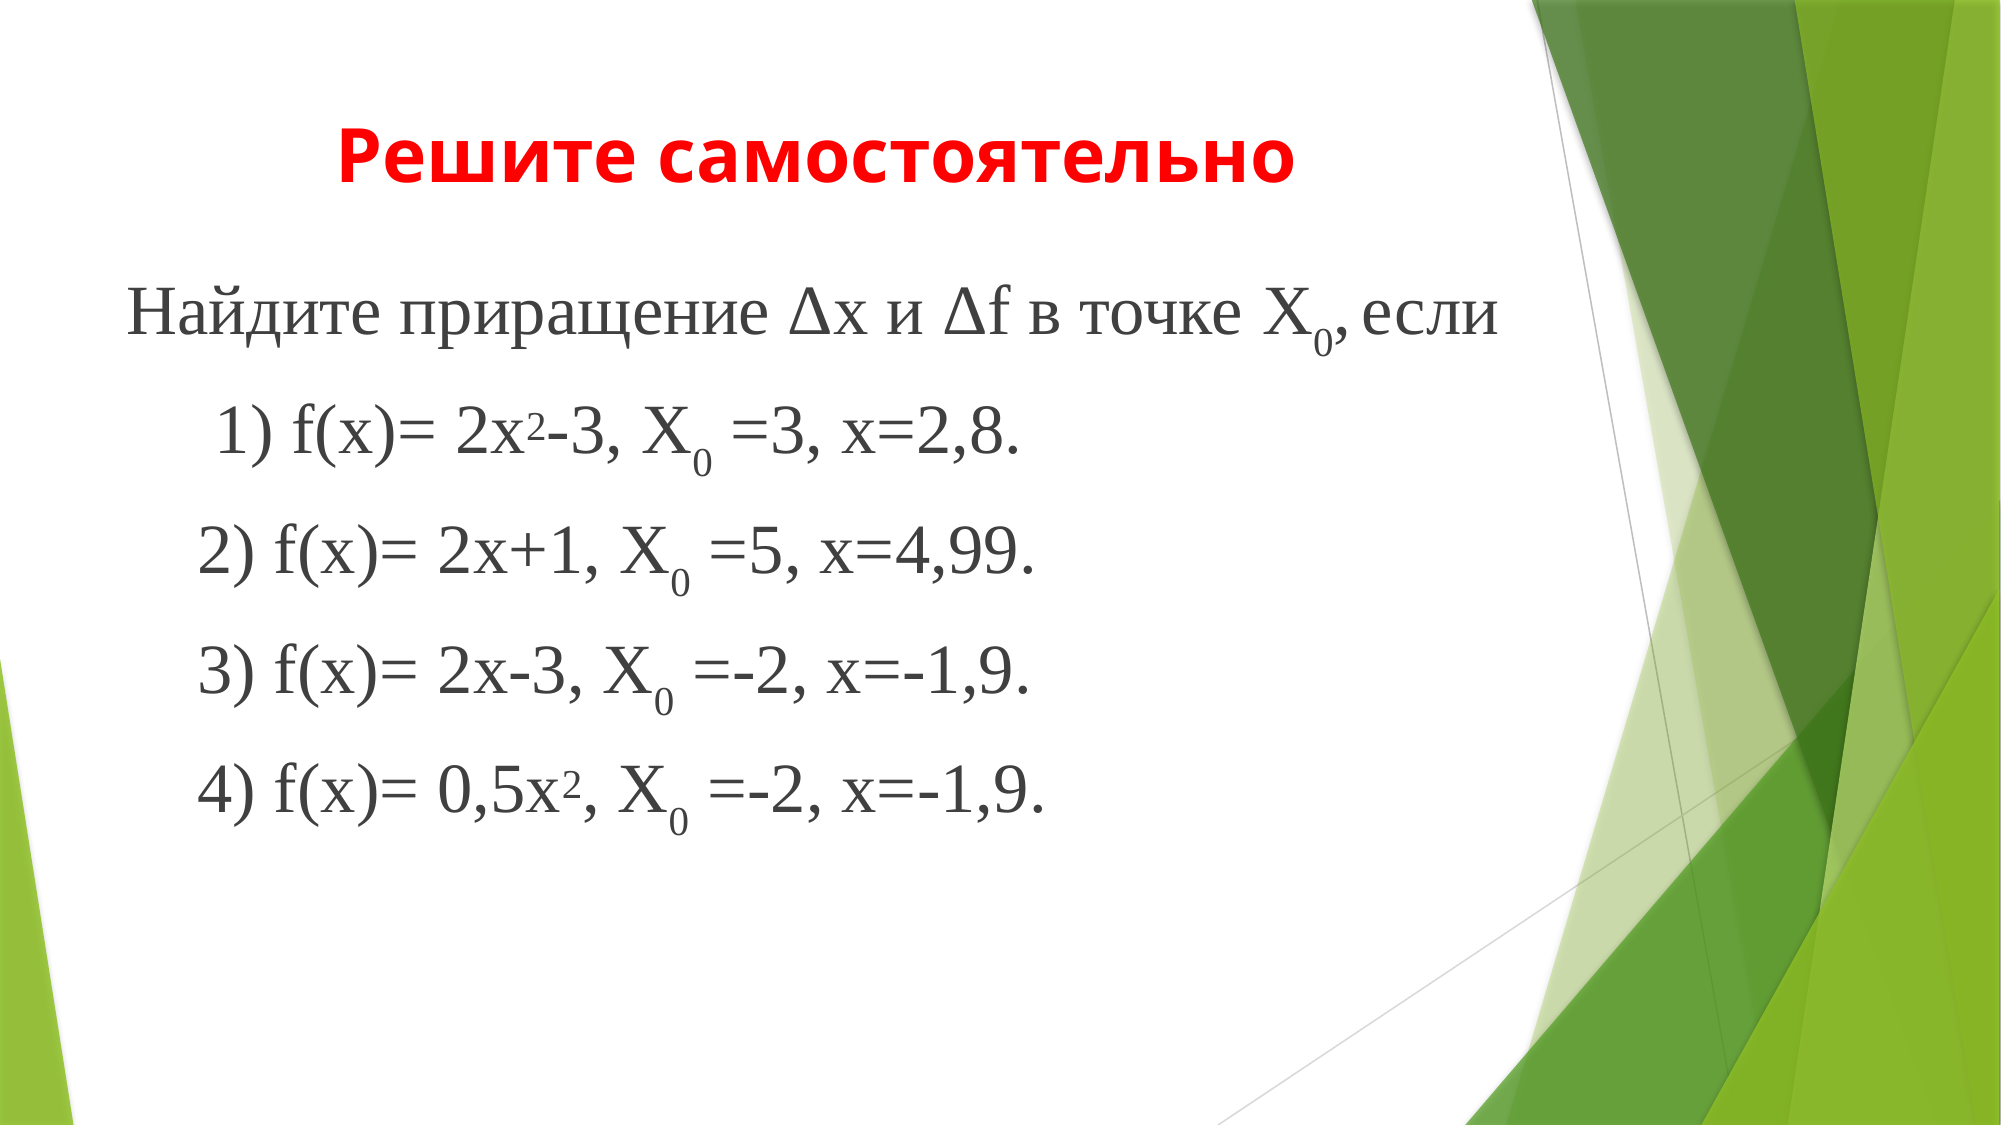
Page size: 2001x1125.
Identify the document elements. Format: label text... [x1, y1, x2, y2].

title Решите самостоятельно [111, 99, 1522, 230]
list Найдите приращение Δx и Δf в точке X0, если 1) f(x)= 2x2-3, X0 =3, x=2,8. 2) f(x)= 2x+1, X0 =5, x=4,99. 3) f(x)= 2x-3, X0 =-2, x=-1,9. 4) f(x)= 0,5x2, X0 =-2, x=-1,9. [111, 256, 1522, 1059]
